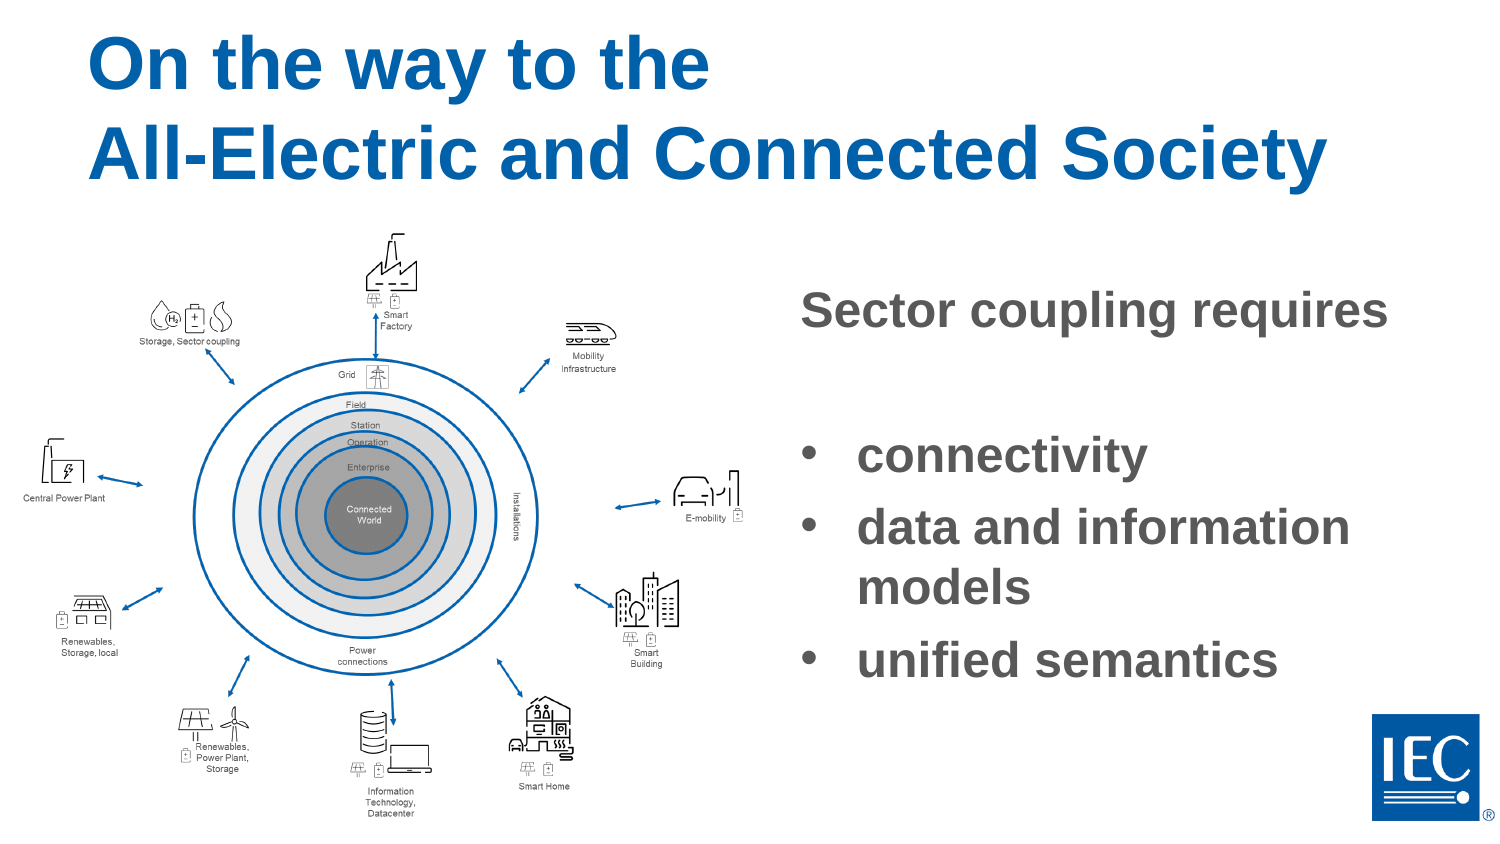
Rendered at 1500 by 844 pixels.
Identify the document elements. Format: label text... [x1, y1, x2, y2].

title On the way to the All-Electric and Connected Society [72, 23, 1431, 187]
list Sector coupling requires connectivity data and information models unified semantics [785, 197, 1431, 741]
picture [17, 231, 750, 824]
picture [1372, 714, 1495, 821]
